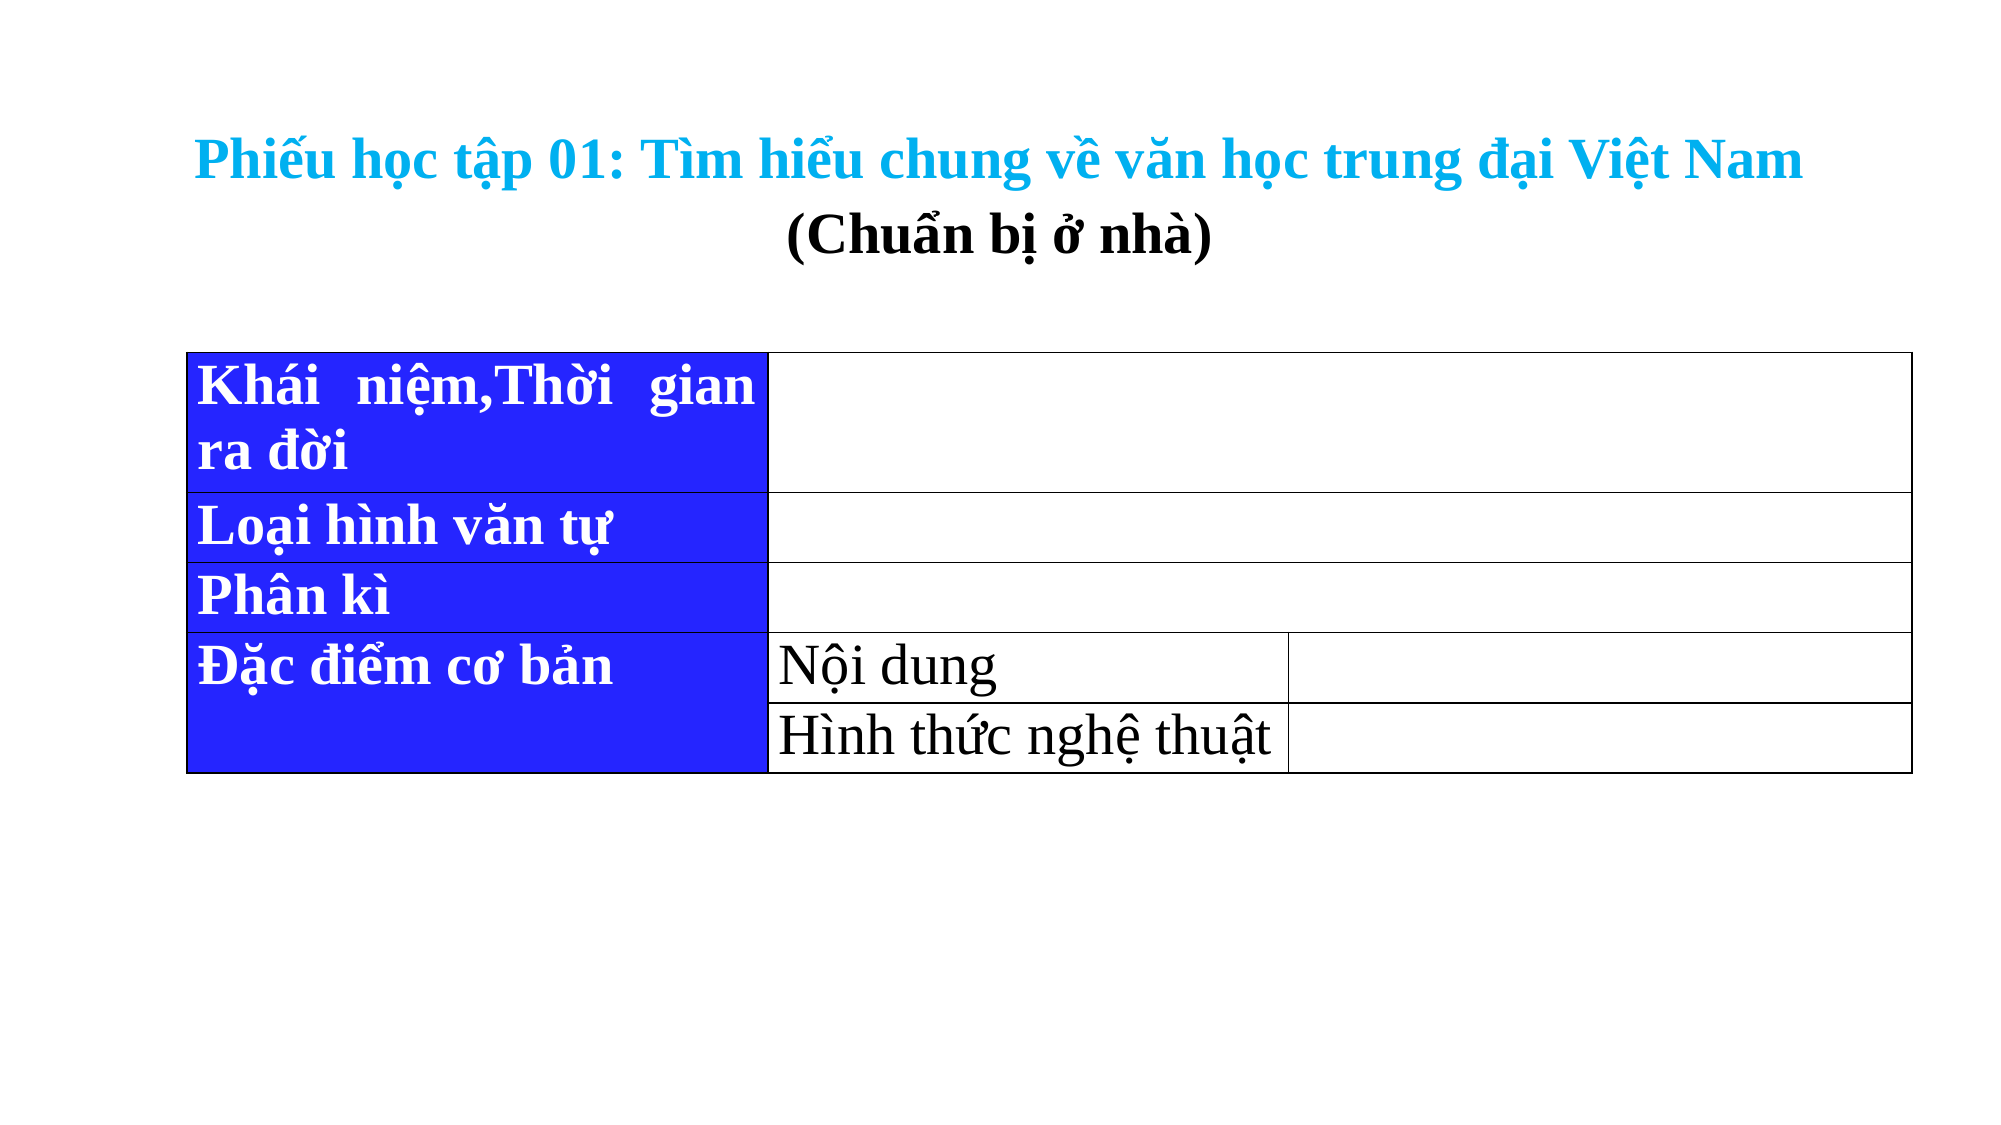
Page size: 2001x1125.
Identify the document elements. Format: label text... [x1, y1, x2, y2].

table_cell Nội dung [769, 633, 1288, 702]
table_cell [1289, 704, 1911, 772]
text_box Phiếu học tập 01: Tìm hiểu chung về văn học trung đại Việt Nam (Chuẩn bị ở nhà) [117, 107, 1883, 273]
table_cell Loại hình văn tự [188, 493, 767, 562]
table_header Khái niệm,Thời gian ra đời [188, 353, 767, 492]
table_cell [769, 493, 1911, 562]
table_cell Đặc điểm cơ bản [188, 633, 767, 772]
table_cell [1289, 633, 1911, 702]
table_cell Phân kì [188, 563, 767, 632]
table_cell Hình thức nghệ thuật [769, 704, 1288, 772]
table_header [769, 353, 1911, 492]
table_cell [769, 563, 1911, 632]
